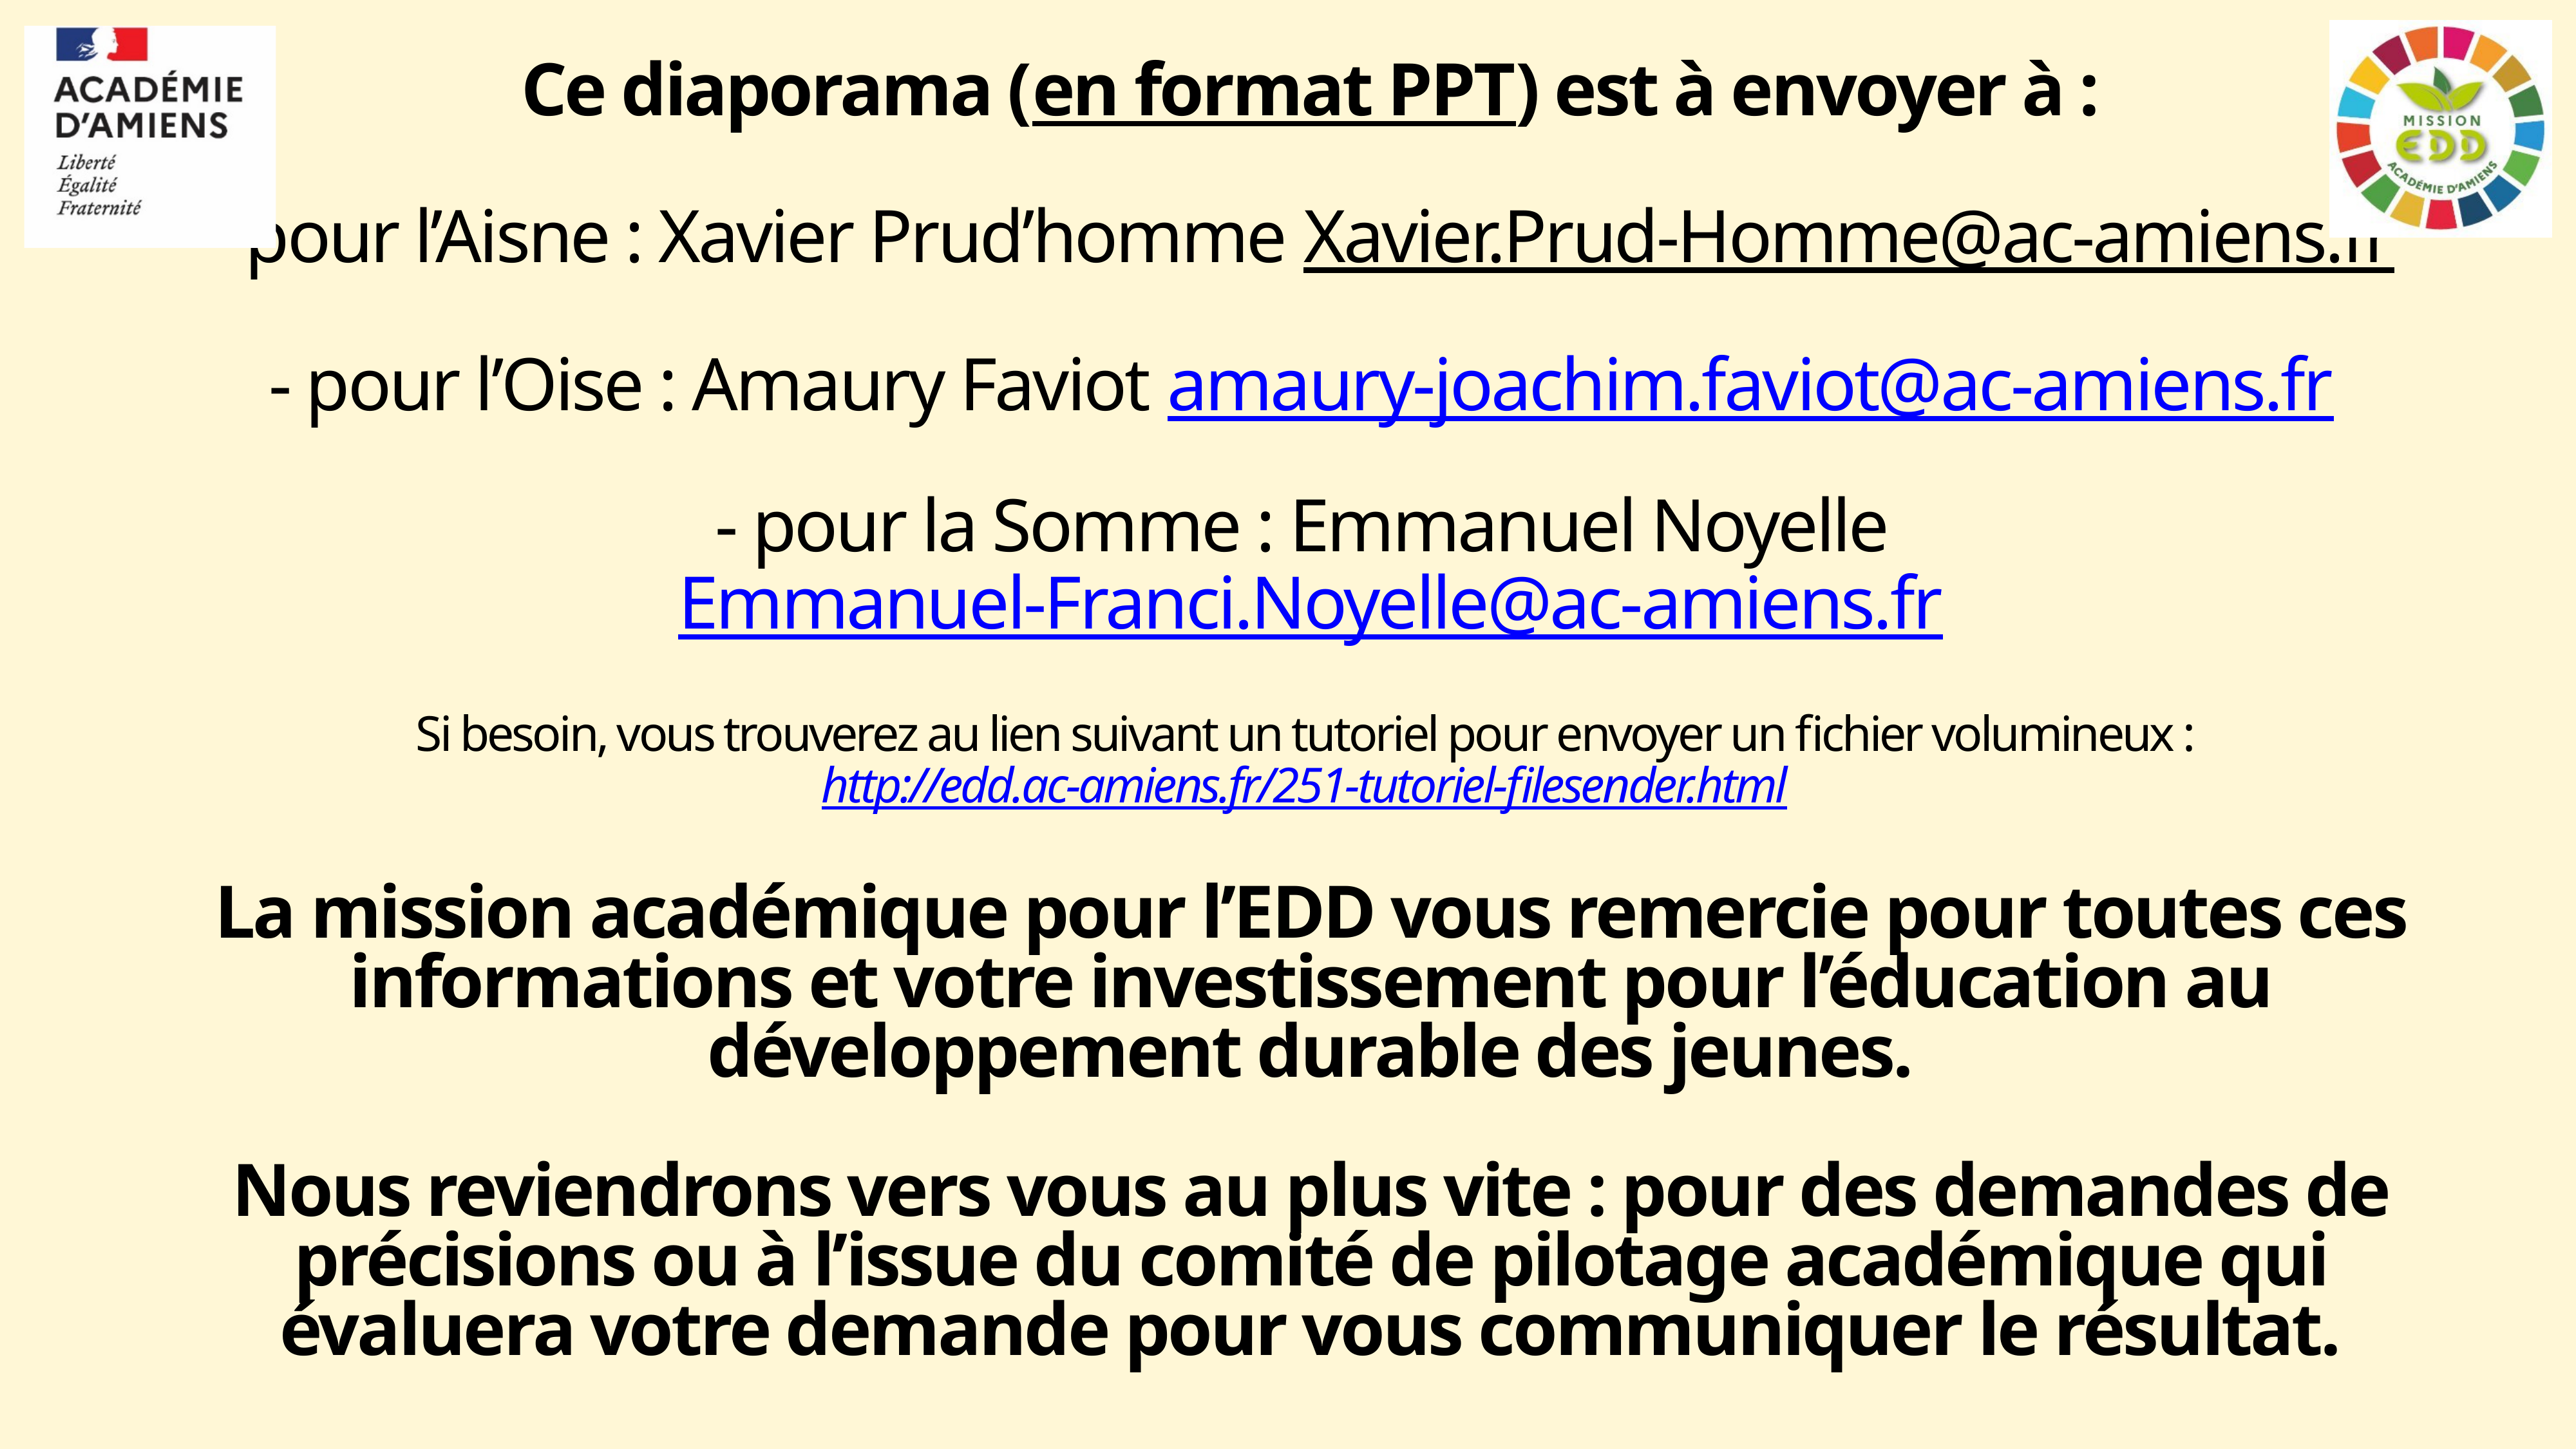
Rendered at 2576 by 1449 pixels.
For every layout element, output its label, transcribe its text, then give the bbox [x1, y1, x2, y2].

picture [2329, 20, 2552, 238]
title Ce diaporama (en format PPT) est à envoyer à : - pour l’Aisne : Xavier Prud’homme Xavier.Prud-Homme@ac-amiens.fr - pour l’Oise : Amaury Faviot amaury-joachim.faviot@ac-amiens.fr - pour la Somme : Emmanuel Noyelle Emmanuel-Franci.Noyelle@ac-amiens.fr Si besoin, vous trouverez au lien suivant un tutoriel pour envoyer un fichier volumineux : http://edd.ac-amiens.fr/251-tutoriel-filesender.html La mission académique pour l’EDD vous remercie pour toutes ces informations et votre investissement pour l’éducation au développement durable des jeunes. Nous reviendrons vers vous au plus vite : pour des demandes de précisions ou à l’issue du comité de pilotage académique qui évaluera votre demande pour vous communiquer le résultat. [149, 247, 2472, 1449]
picture [24, 25, 276, 249]
